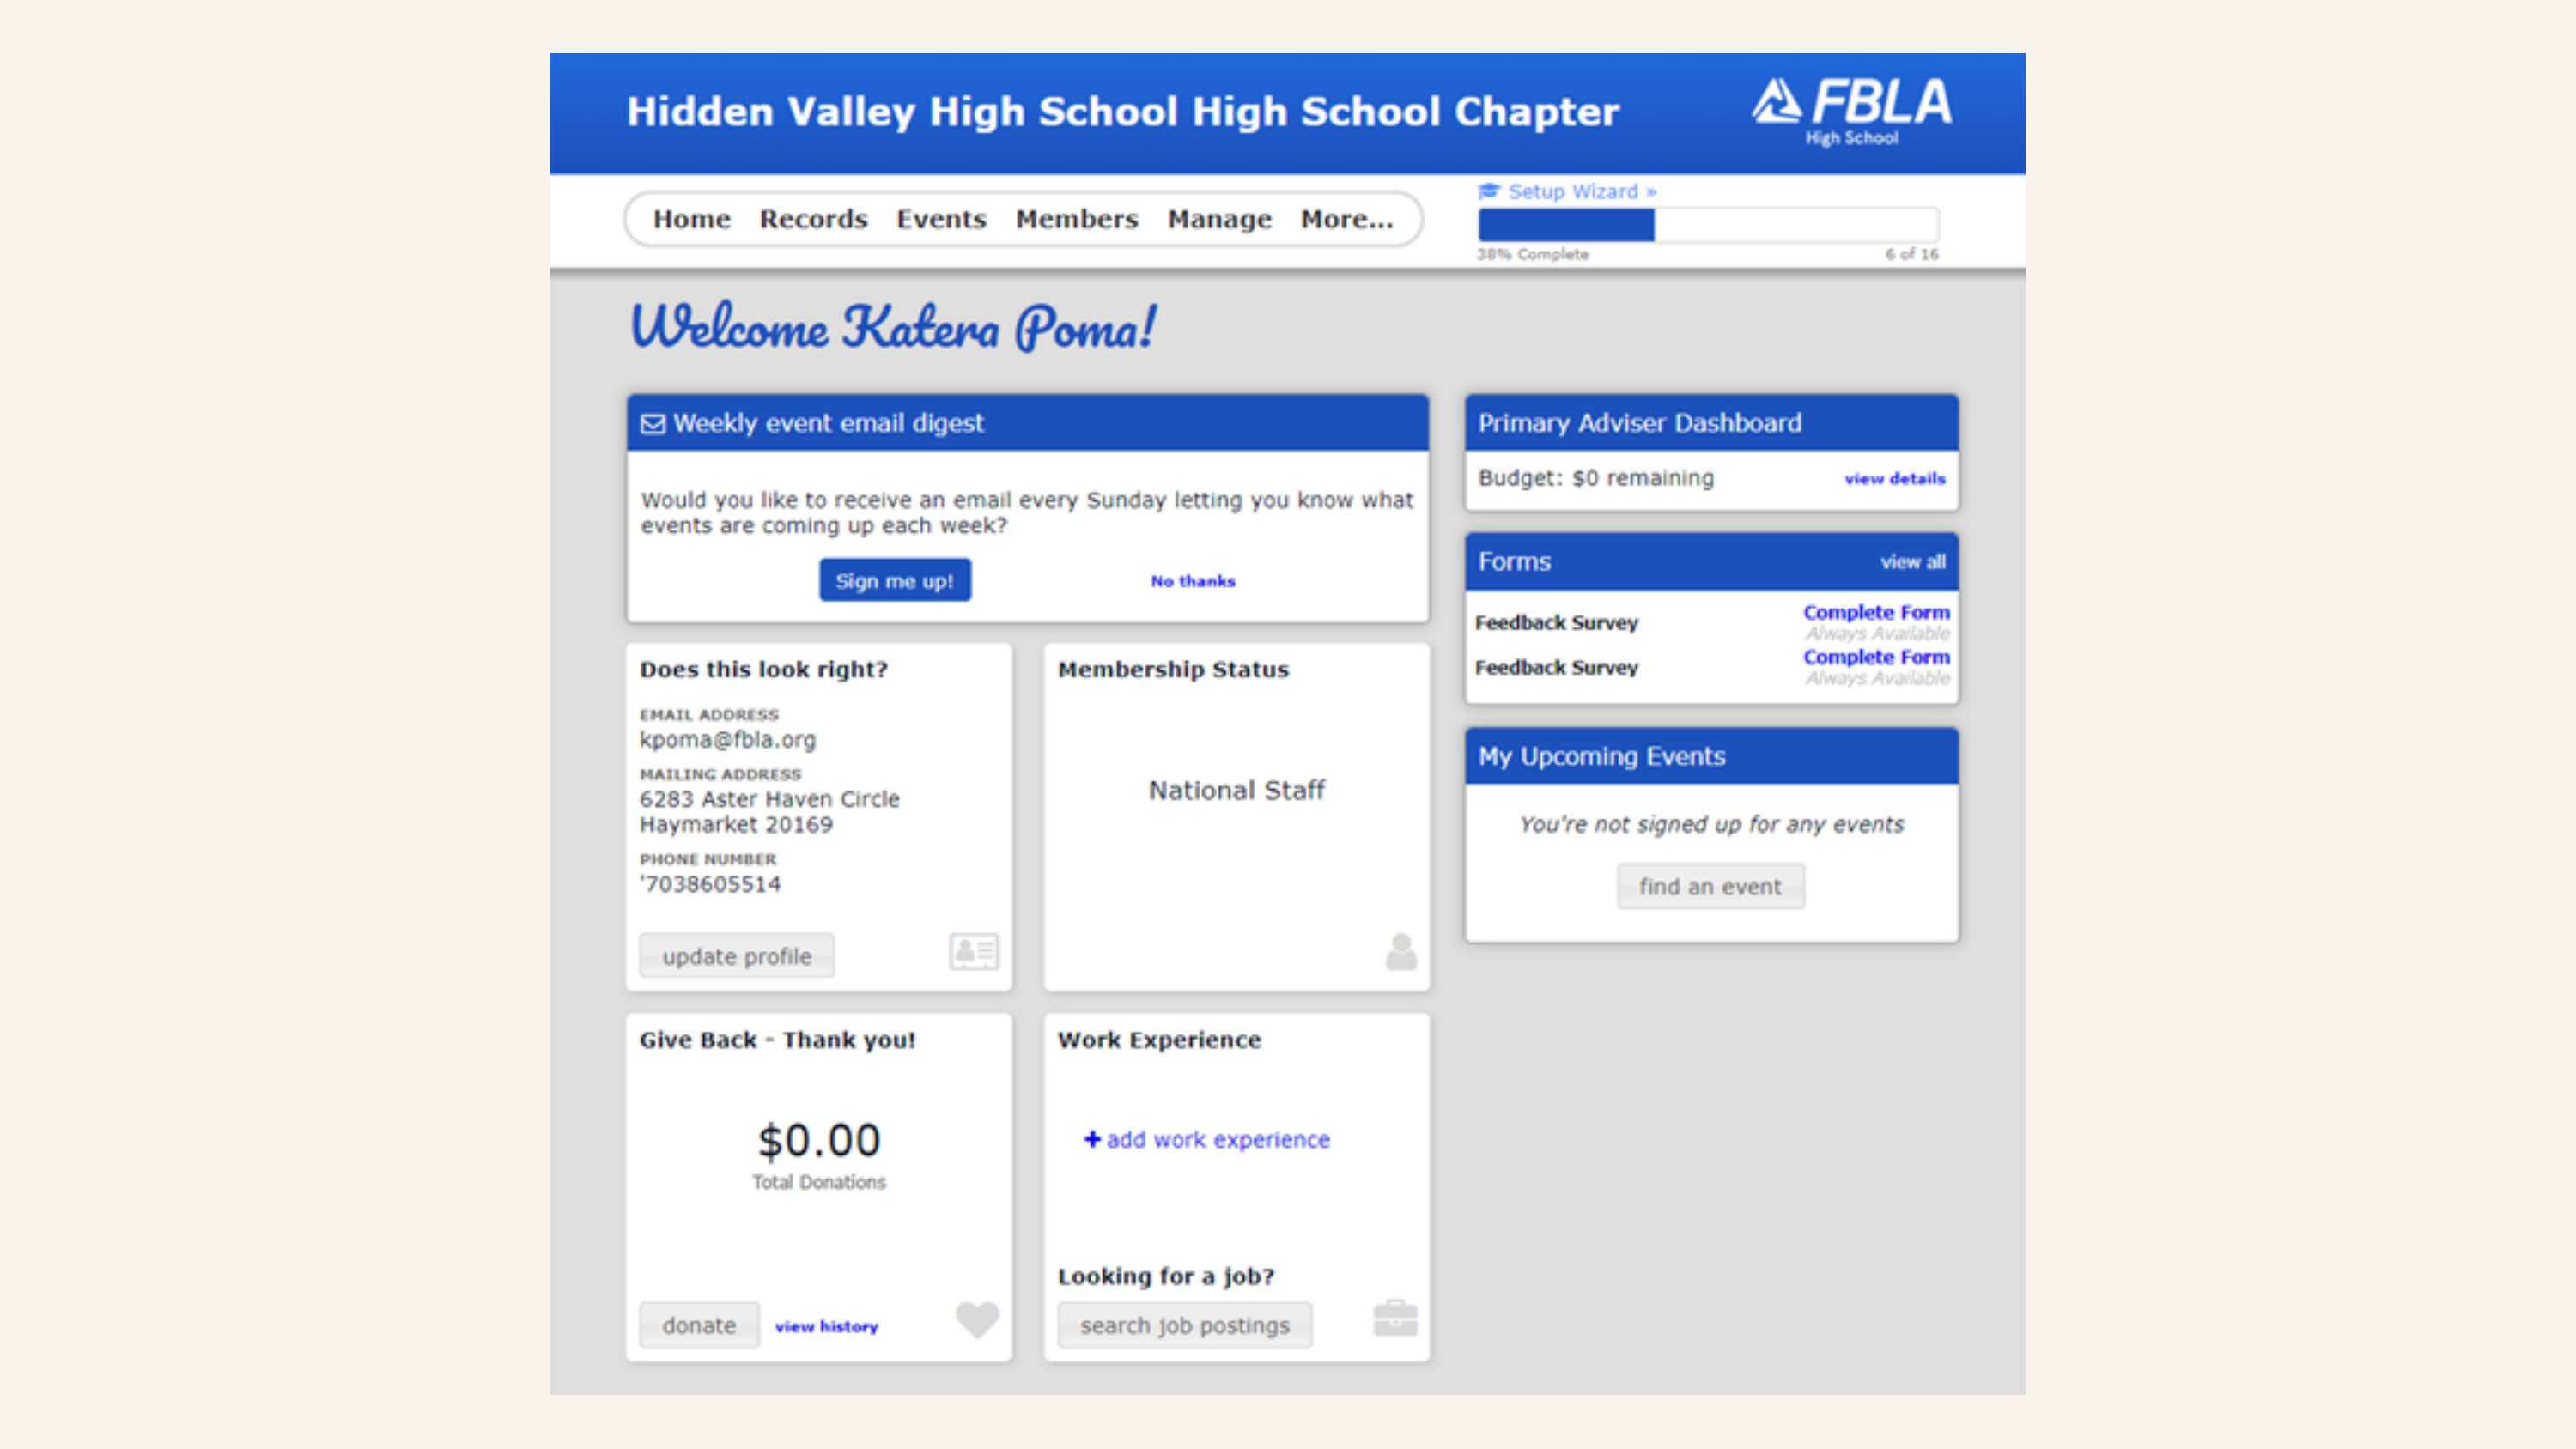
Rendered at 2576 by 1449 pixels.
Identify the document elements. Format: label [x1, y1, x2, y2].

text_box [550, 53, 2026, 1395]
